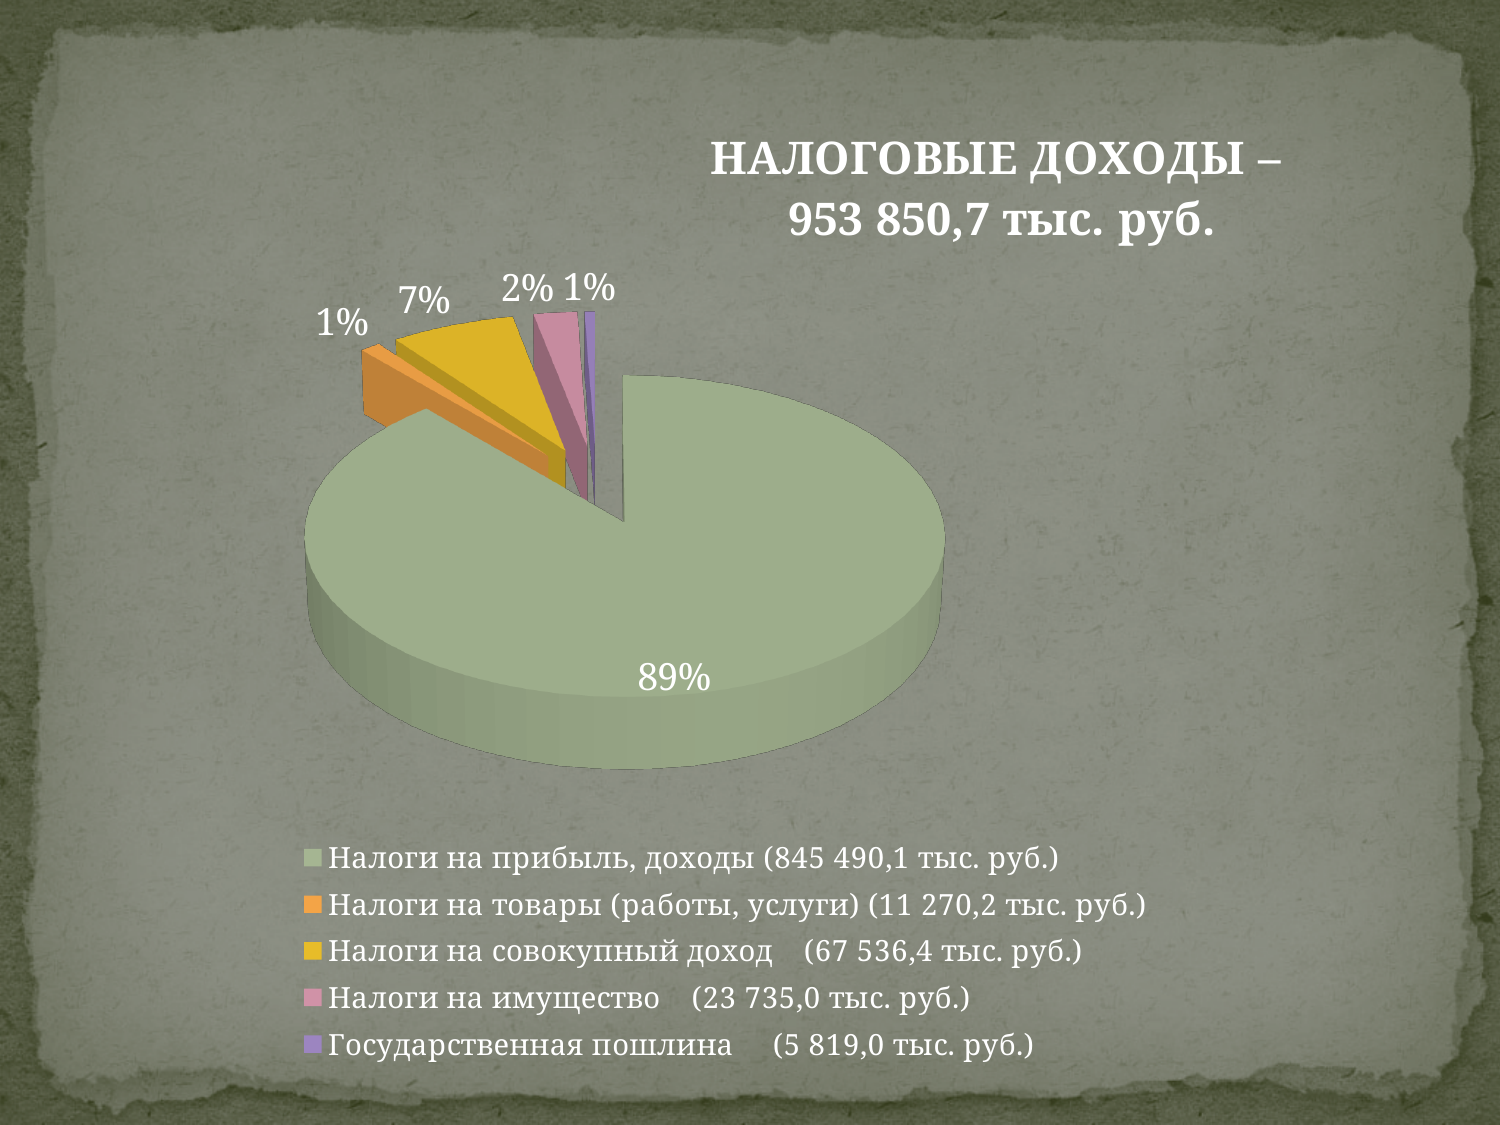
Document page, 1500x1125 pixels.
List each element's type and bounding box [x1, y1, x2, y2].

chart [55, 56, 1399, 1069]
